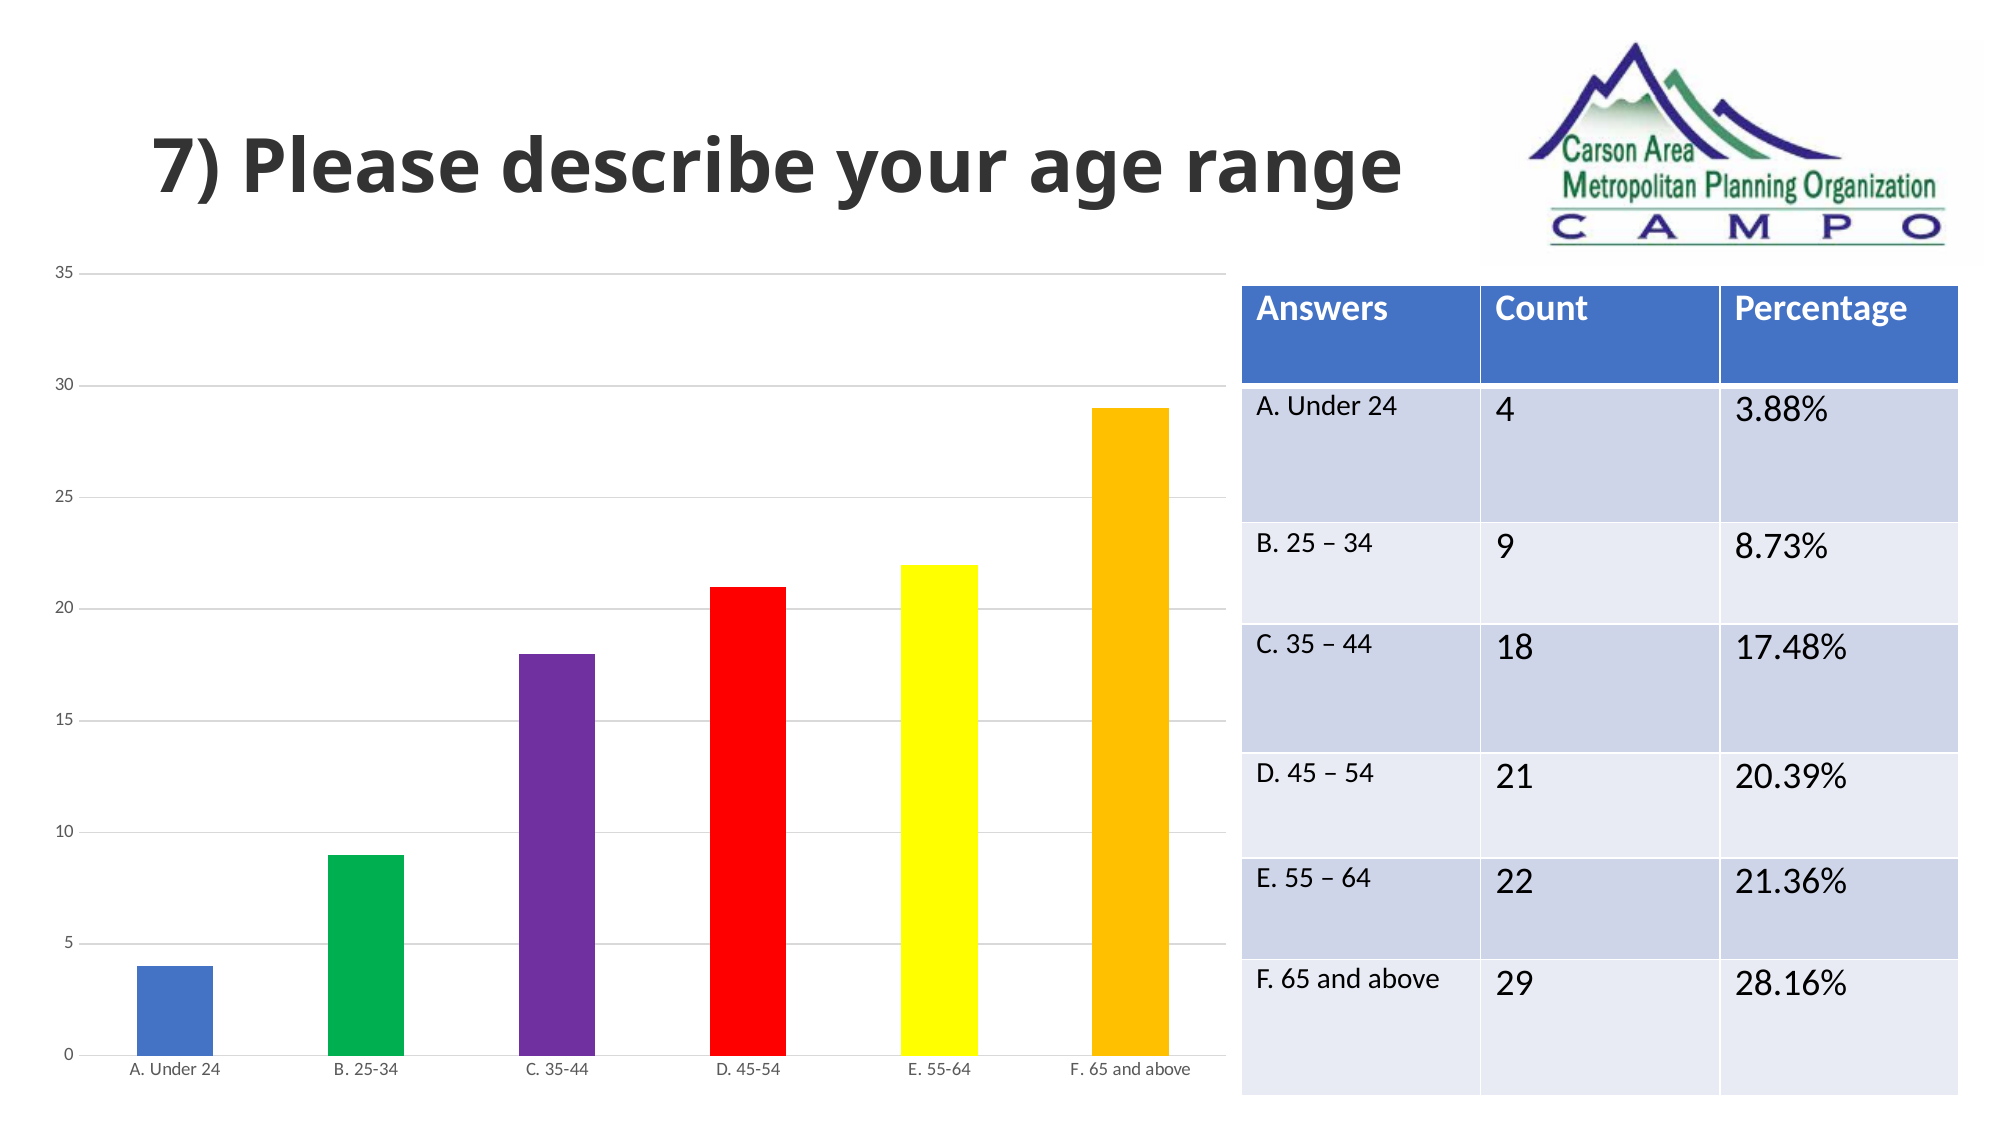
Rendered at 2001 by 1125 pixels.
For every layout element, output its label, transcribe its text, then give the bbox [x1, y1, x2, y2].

table_cell B. 25 – 34 [1251, 523, 1480, 623]
table_cell A. Under 24 [1251, 389, 1480, 522]
table_cell 3.88% [1721, 389, 1958, 522]
table_cell 21.36% [1721, 859, 1958, 959]
table_cell D. 45 – 54 [1251, 754, 1480, 857]
table_cell 8.73% [1721, 523, 1958, 623]
table_cell 29 [1481, 960, 1719, 1095]
table_cell 20.39% [1721, 754, 1958, 857]
chart [30, 247, 1251, 1098]
table_cell 22 [1481, 859, 1719, 959]
table_header Answers [1251, 286, 1480, 383]
picture [1480, 40, 1984, 266]
table_cell C. 35 – 44 [1251, 625, 1480, 752]
table_cell 9 [1481, 523, 1719, 623]
title 7) Please describe your age range [137, 59, 1863, 278]
table_cell 28.16% [1721, 960, 1958, 1095]
table_cell F. 65 and above [1251, 960, 1480, 1095]
table_cell 18 [1481, 625, 1719, 752]
table_cell 21 [1481, 754, 1719, 857]
table_header Percentage [1721, 286, 1958, 383]
table_header Count [1481, 286, 1719, 383]
table_cell E. 55 – 64 [1251, 859, 1480, 959]
table_cell 17.48% [1721, 625, 1958, 752]
table_cell 4 [1481, 389, 1719, 522]
